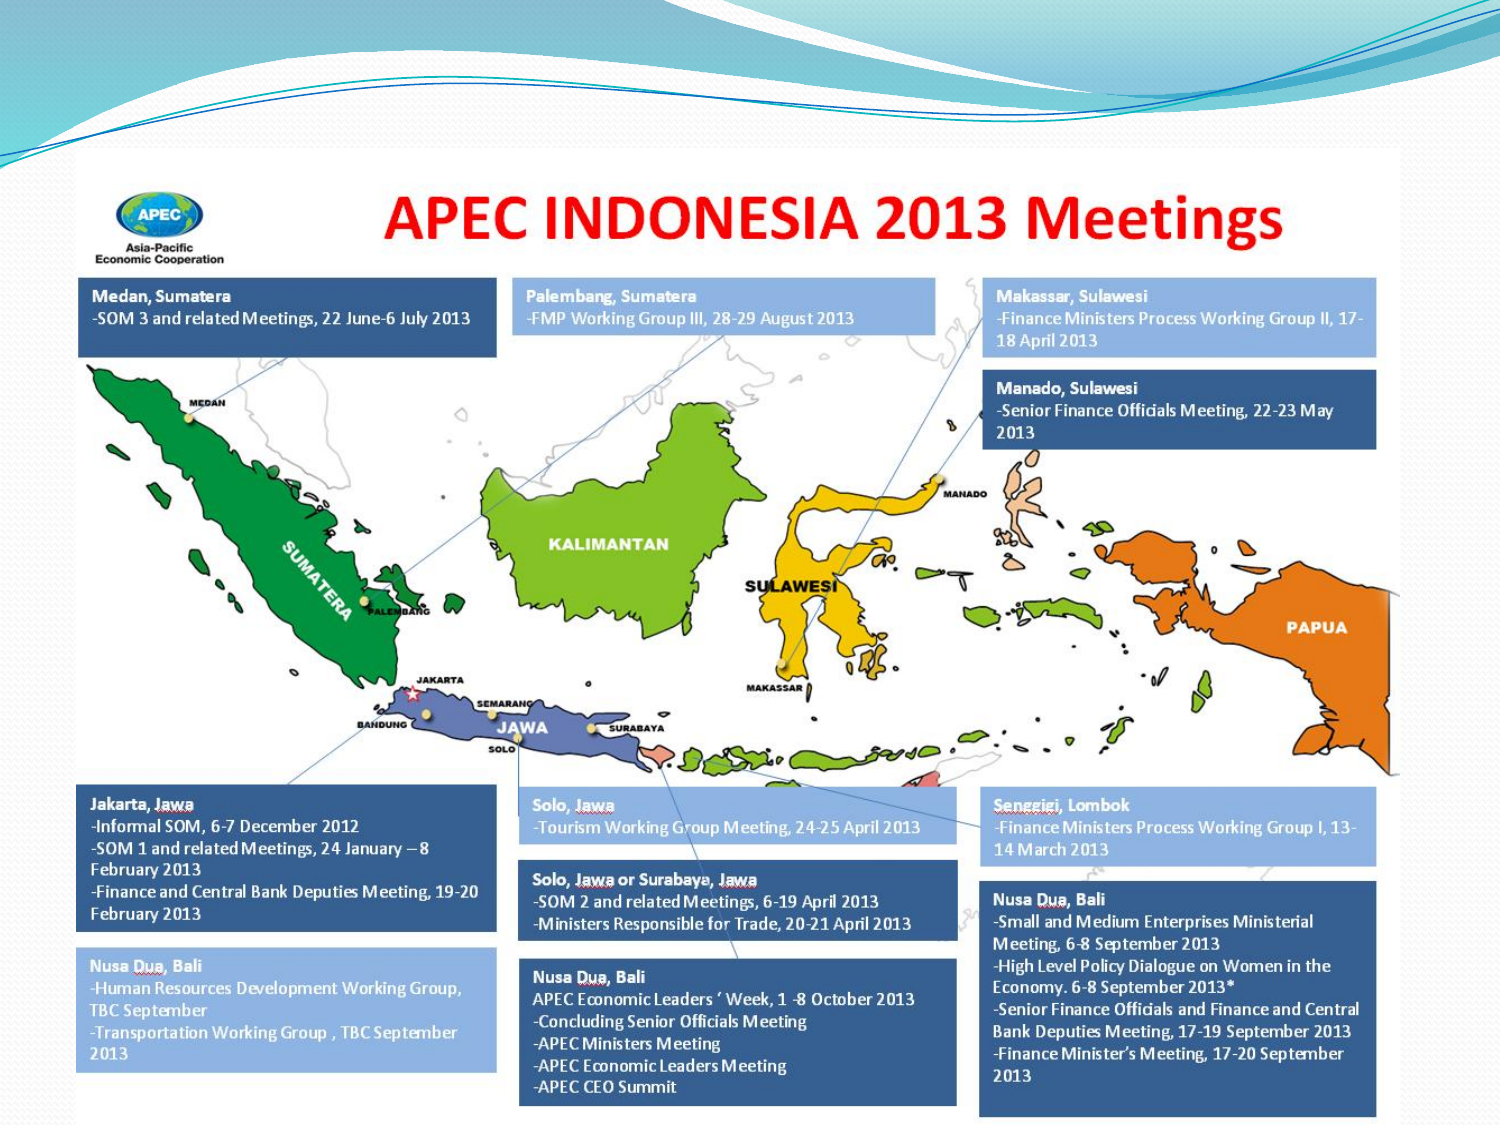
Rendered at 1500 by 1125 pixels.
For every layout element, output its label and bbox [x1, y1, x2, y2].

list [76, 148, 1400, 1125]
